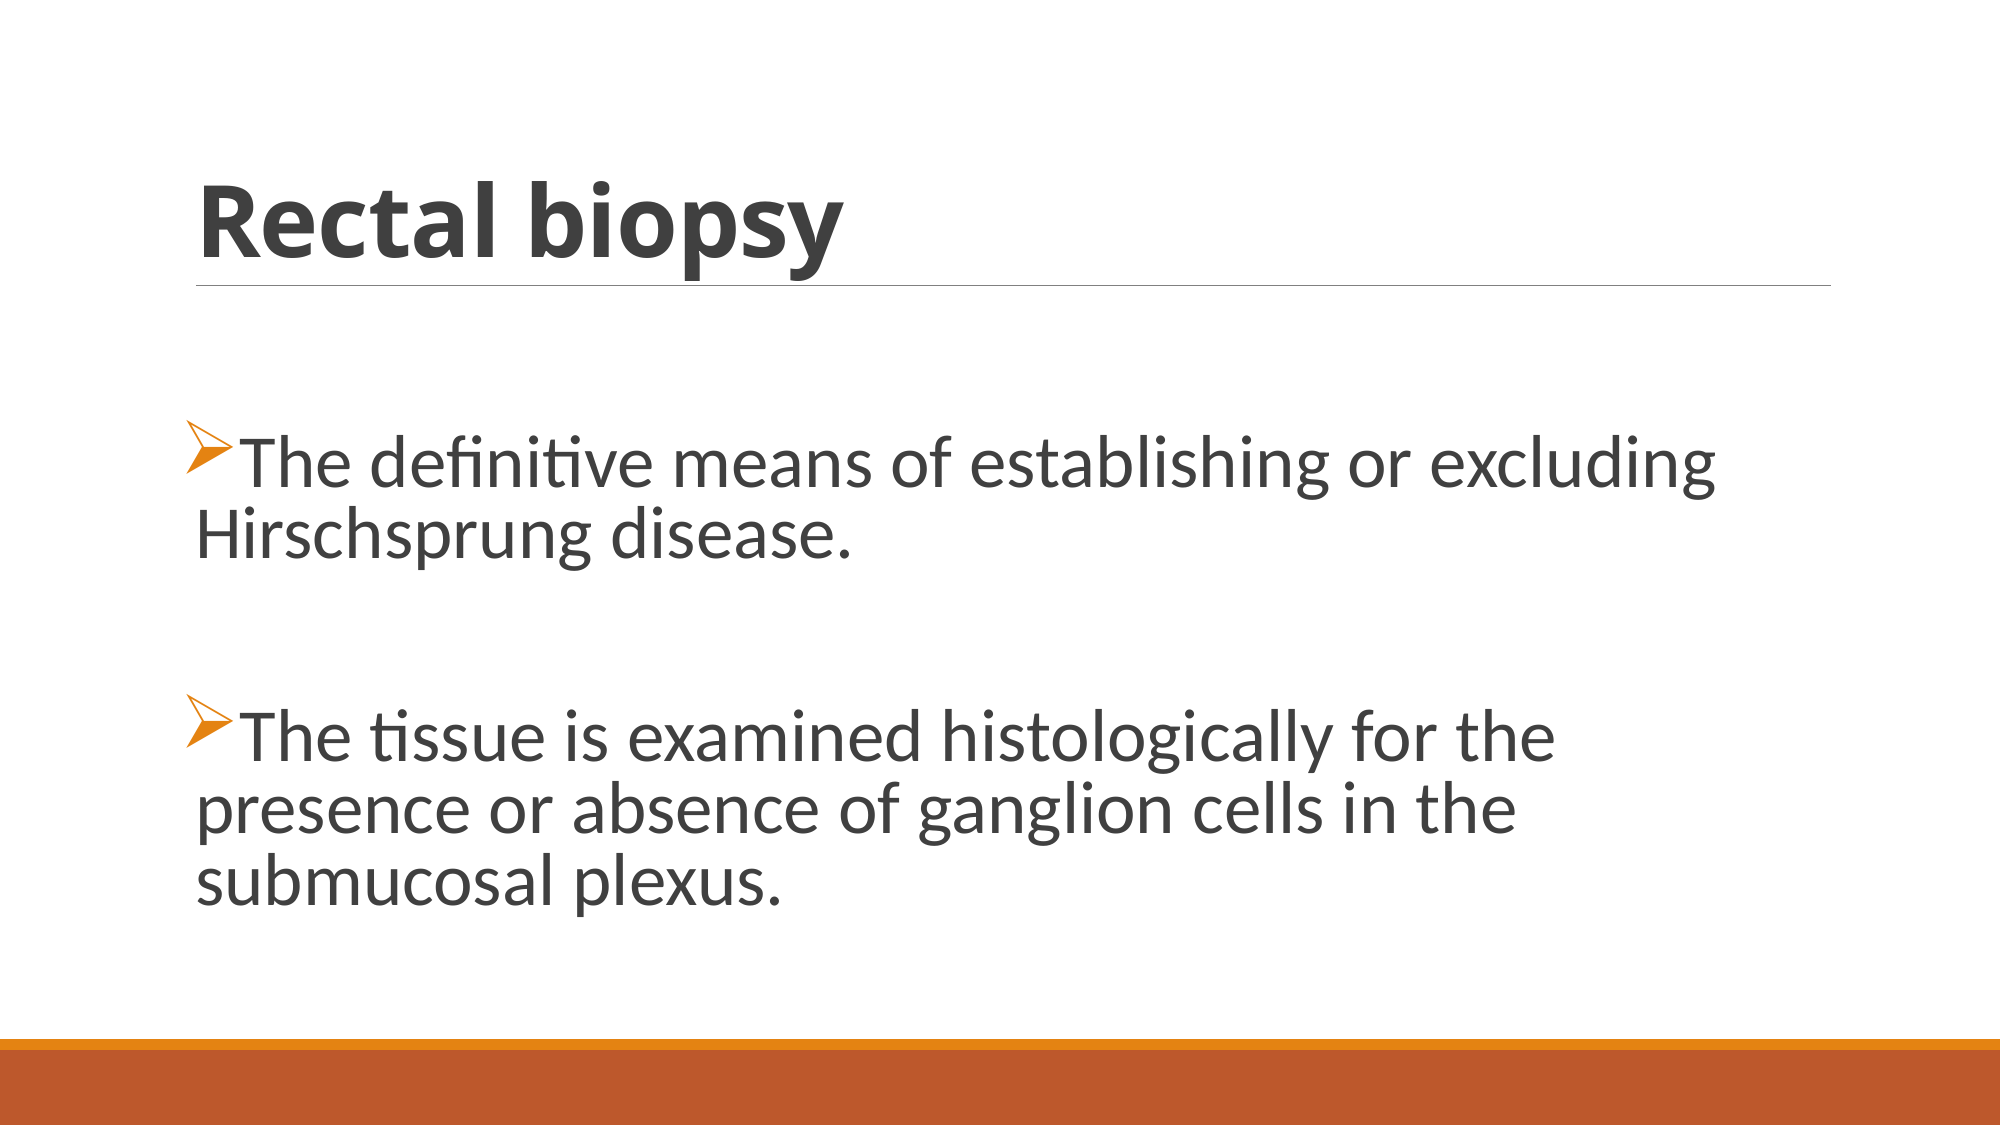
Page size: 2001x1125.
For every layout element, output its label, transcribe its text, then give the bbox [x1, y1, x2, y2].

list The definitive means of establishing or excluding Hirschsprung disease. The tissue is examined histologically for the presence or absence of ganglion cells in the submucosal plexus. [180, 302, 1830, 963]
title Rectal biopsy [180, 47, 1830, 285]
